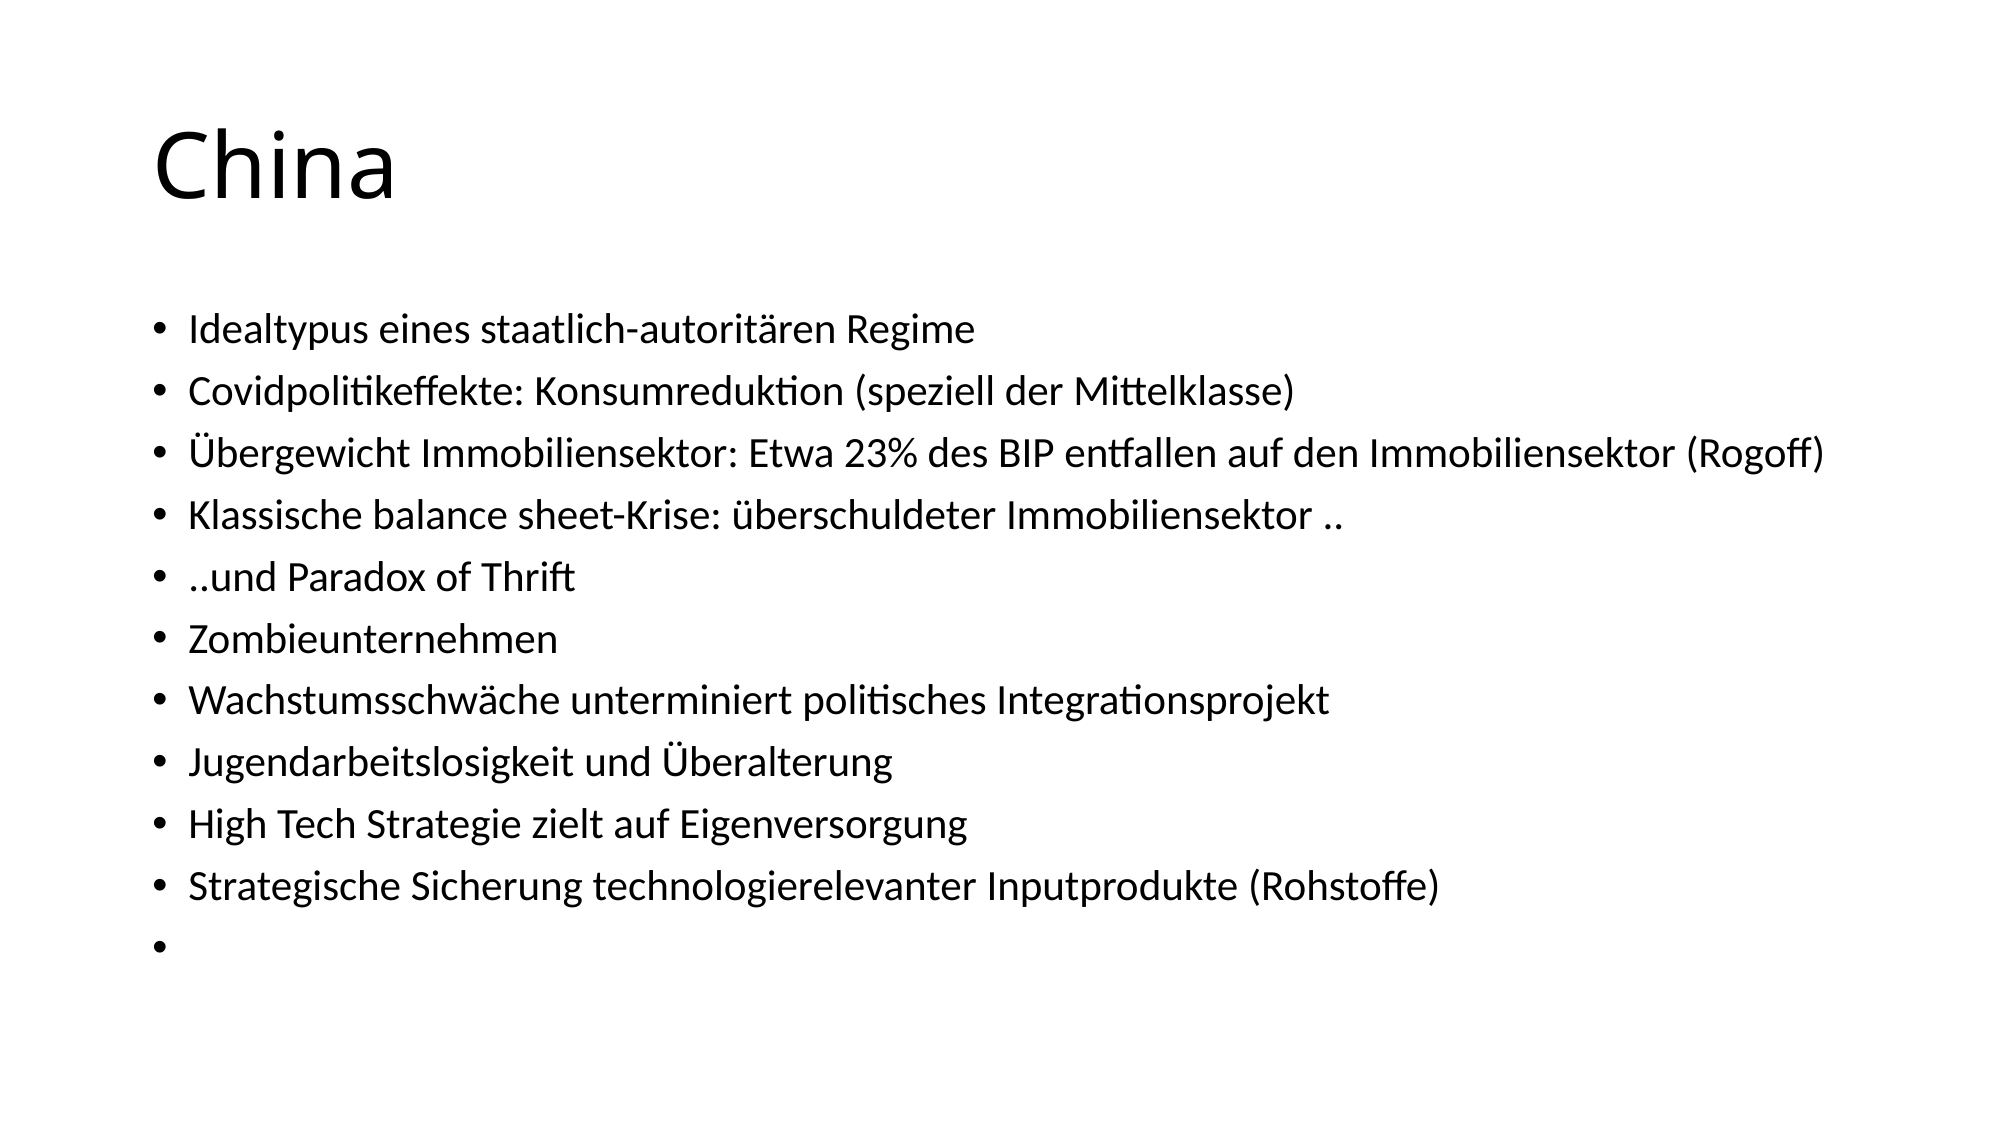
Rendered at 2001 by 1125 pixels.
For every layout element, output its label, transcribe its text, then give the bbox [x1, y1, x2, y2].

list Idealtypus eines staatlich-autoritären Regime Covidpolitikeffekte: Konsumreduktion (speziell der Mittelklasse) Übergewicht Immobiliensektor: Etwa 23% des BIP entfallen auf den Immobiliensektor (Rogoff) Klassische balance sheet-Krise: überschuldeter Immobiliensektor .. ..und Paradox of Thrift Zombieunternehmen Wachstumsschwäche unterminiert politisches Integrationsprojekt Jugendarbeitslosigkeit und Überalterung High Tech Strategie zielt auf Eigenversorgung Strategische Sicherung technologierelevanter Inputprodukte (Rohstoffe) [137, 299, 1863, 1014]
title China [137, 59, 1863, 278]
